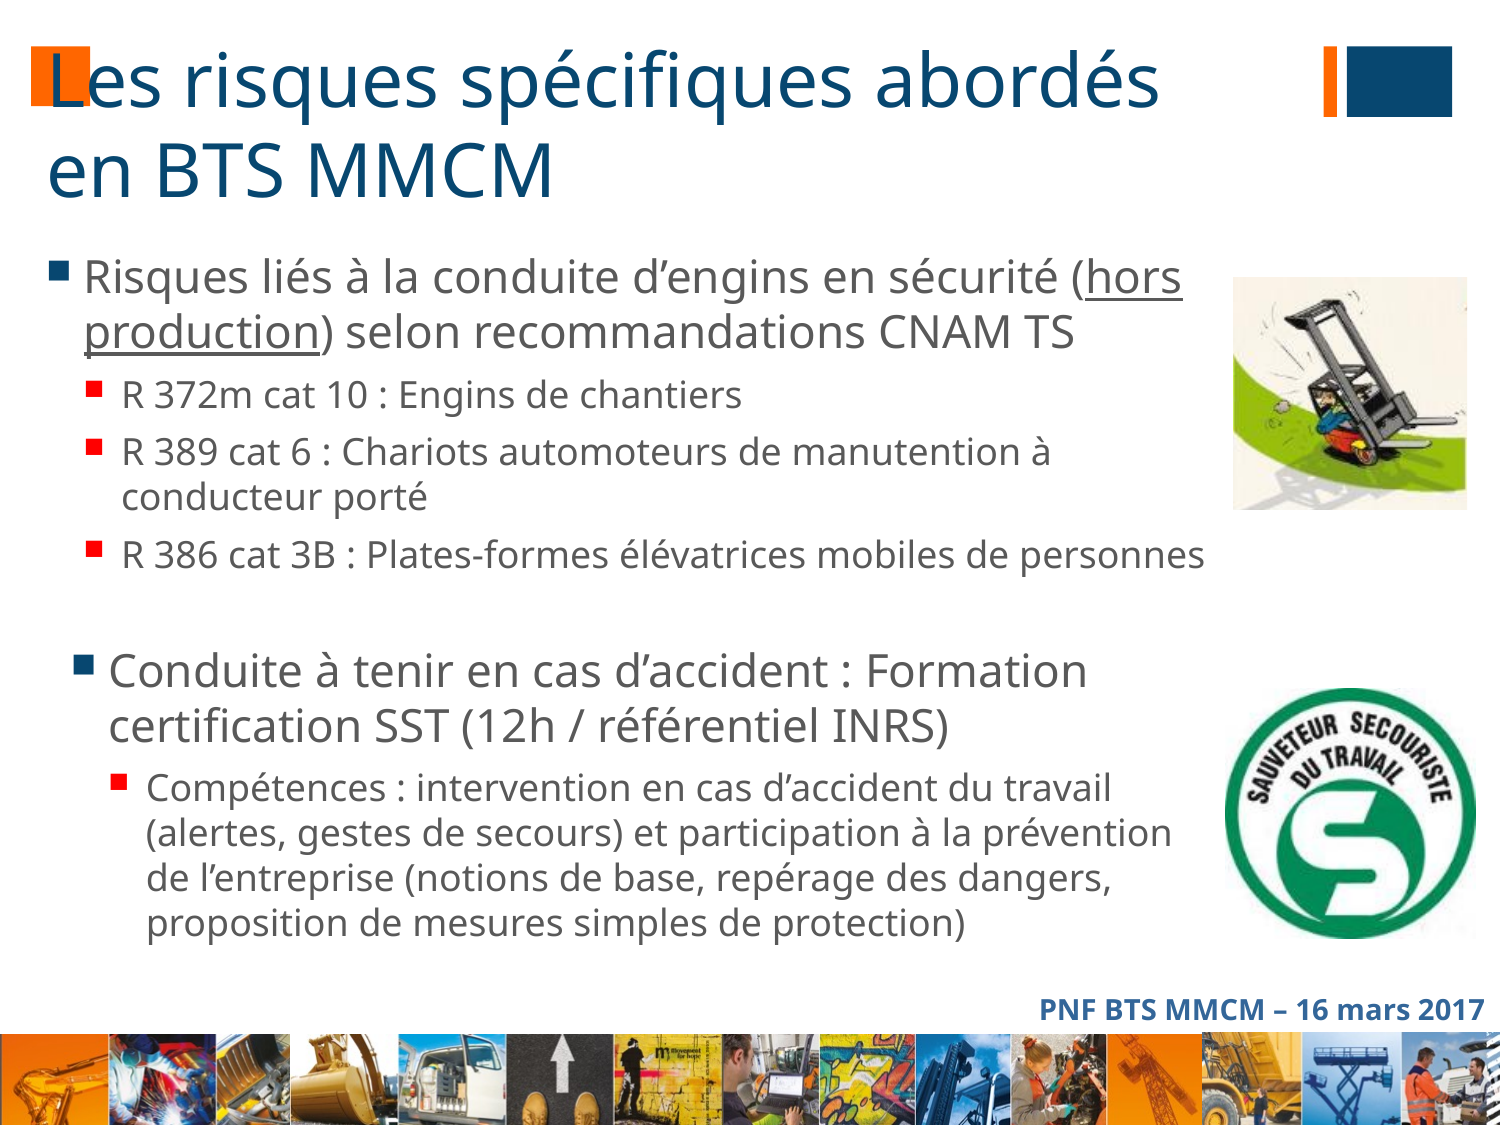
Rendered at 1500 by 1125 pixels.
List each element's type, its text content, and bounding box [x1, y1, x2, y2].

picture [0, 1032, 1500, 1125]
list Conduite à tenir en cas d’accident : Formation certification SST (12h / référentiel INRS) Compétences : intervention en cas d’accident du travail (alertes, gestes de secours) et participation à la prévention de l’entreprise (notions de base, repérage des dangers, proposition de mesures simples de protection) [55, 633, 1213, 1027]
list Risques liés à la conduite d’engins en sécurité (hors production) selon recommandations CNAM TS R 372m cat 10 : Engins de chantiers R 389 cat 6 : Chariots automoteurs de manutention à conducteur porté R 386 cat 3B : Plates-formes élévatrices mobiles de personnes [30, 240, 1271, 620]
picture [1232, 277, 1468, 511]
picture [1224, 688, 1476, 940]
title Les risques spécifiques abordés en BTS MMCM [30, 24, 1271, 119]
